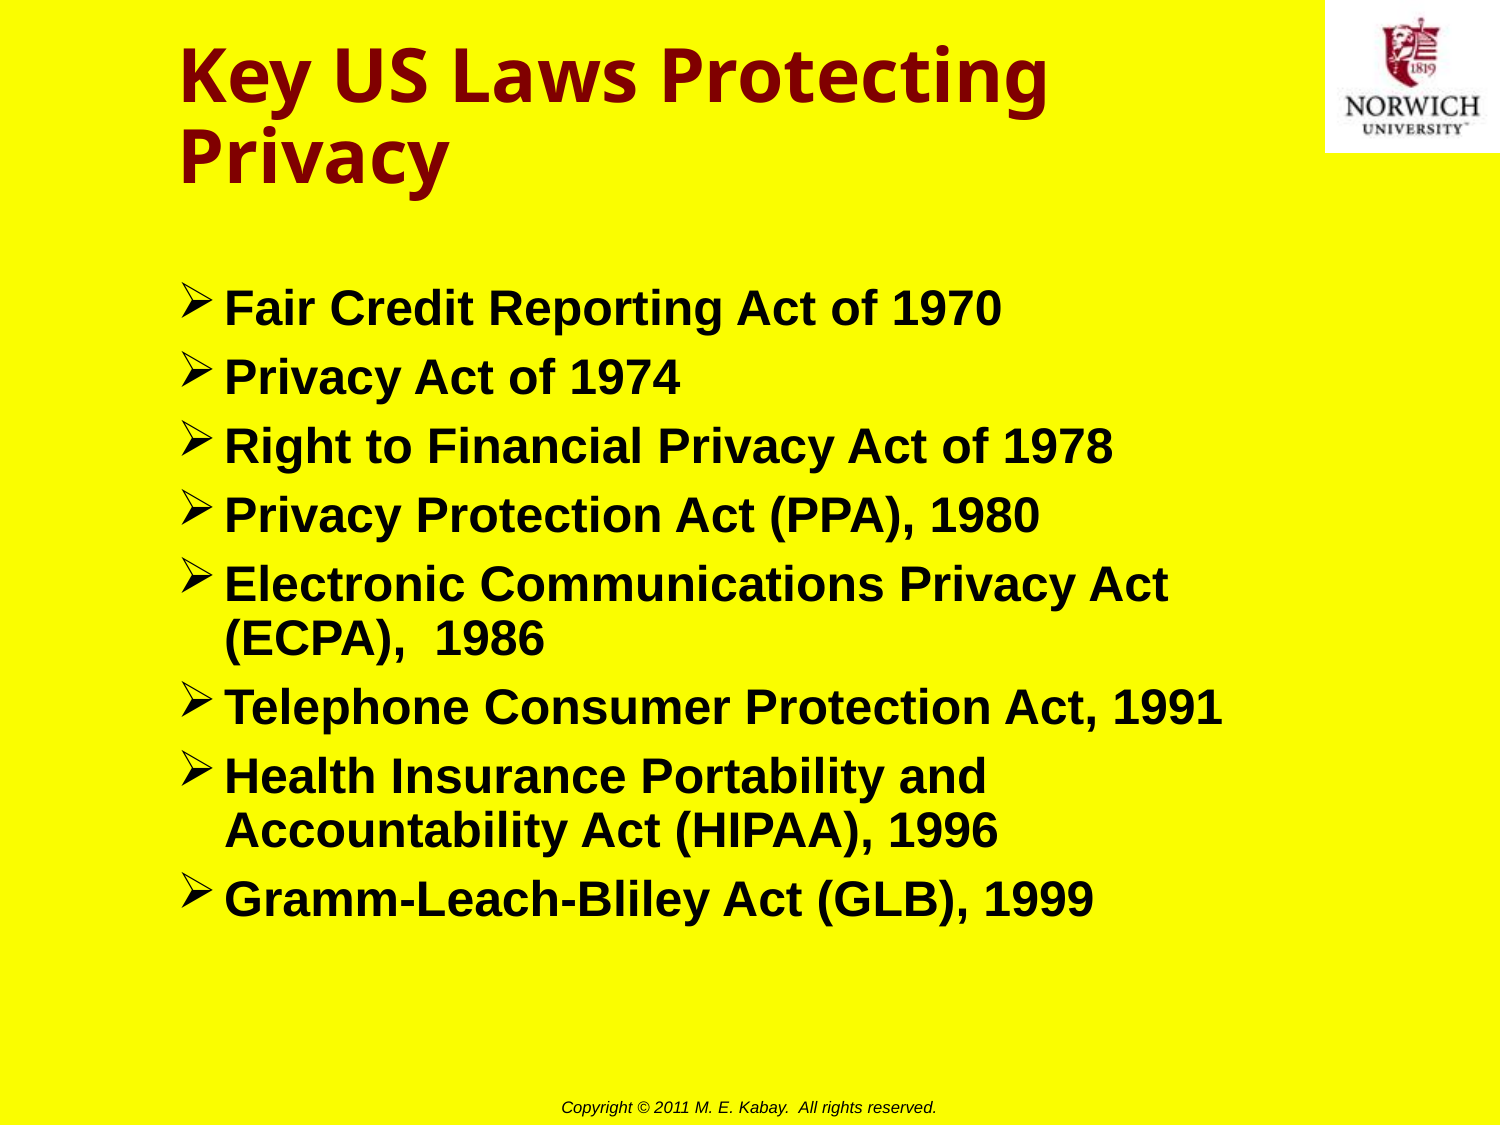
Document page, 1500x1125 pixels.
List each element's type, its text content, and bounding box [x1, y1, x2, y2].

list Fair Credit Reporting Act of 1970 Privacy Act of 1974 Right to Financial Privacy Act of 1978 Privacy Protection Act (PPA), 1980 Electronic Communications Privacy Act (ECPA), 1986 Telephone Consumer Protection Act, 1991 Health Insurance Portability and Accountability Act (HIPAA), 1996 Gramm-Leach-Bliley Act (GLB), 1999 [161, 274, 1339, 1039]
title Key US Laws Protecting Privacy [161, 24, 1339, 213]
picture [1325, 0, 1500, 153]
